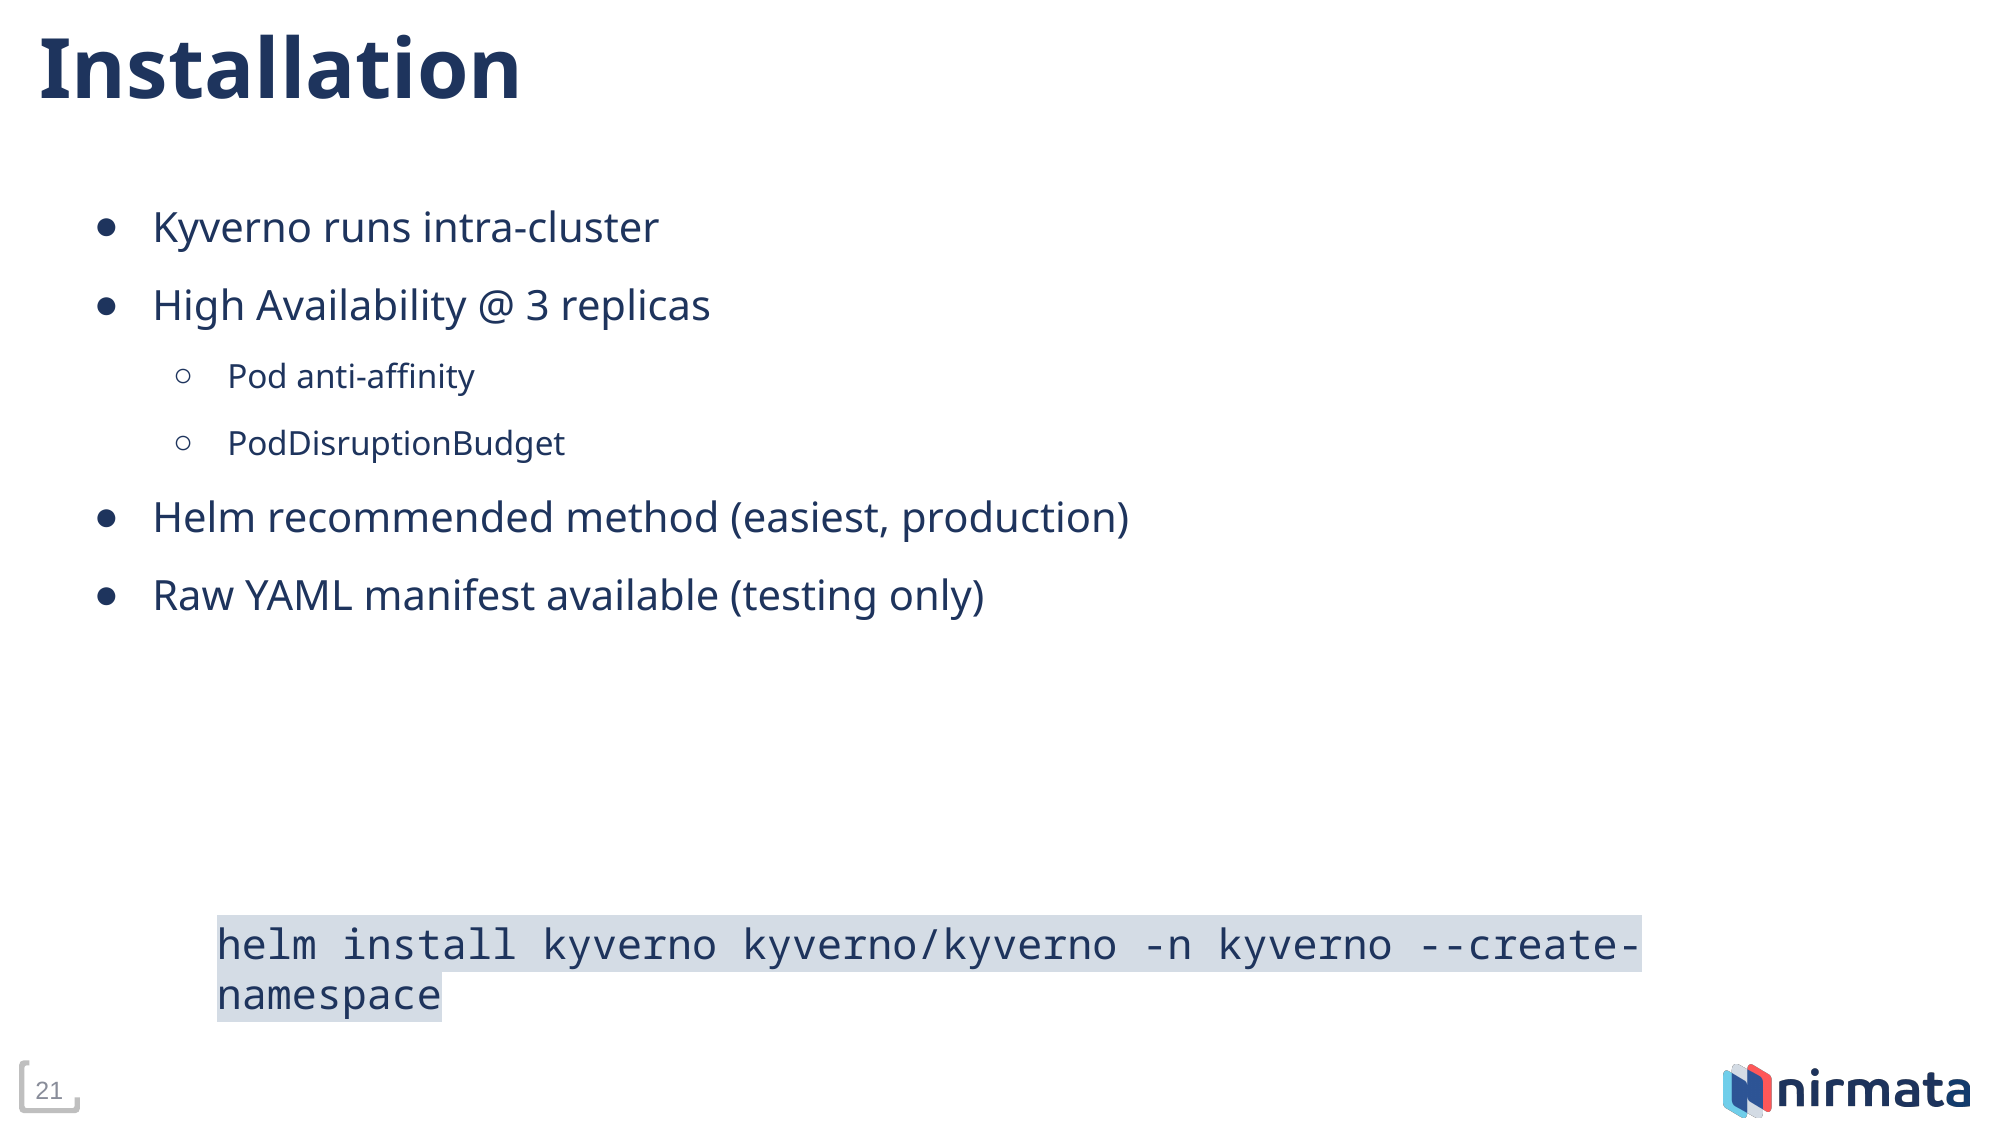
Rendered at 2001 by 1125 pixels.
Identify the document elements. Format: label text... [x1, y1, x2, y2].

slide_number ‹#› [20, 1059, 92, 1120]
title Installation [24, 13, 1971, 129]
text_box helm install kyverno kyverno/kyverno -n kyverno --create-namespace [201, 902, 1768, 1033]
list Kyverno runs intra-cluster High Availability @ 3 replicas Pod anti-affinity PodDisruptionBudget Helm recommended method (easiest, production) Raw YAML manifest available (testing only) [62, 185, 1907, 892]
picture [1723, 1064, 1970, 1118]
